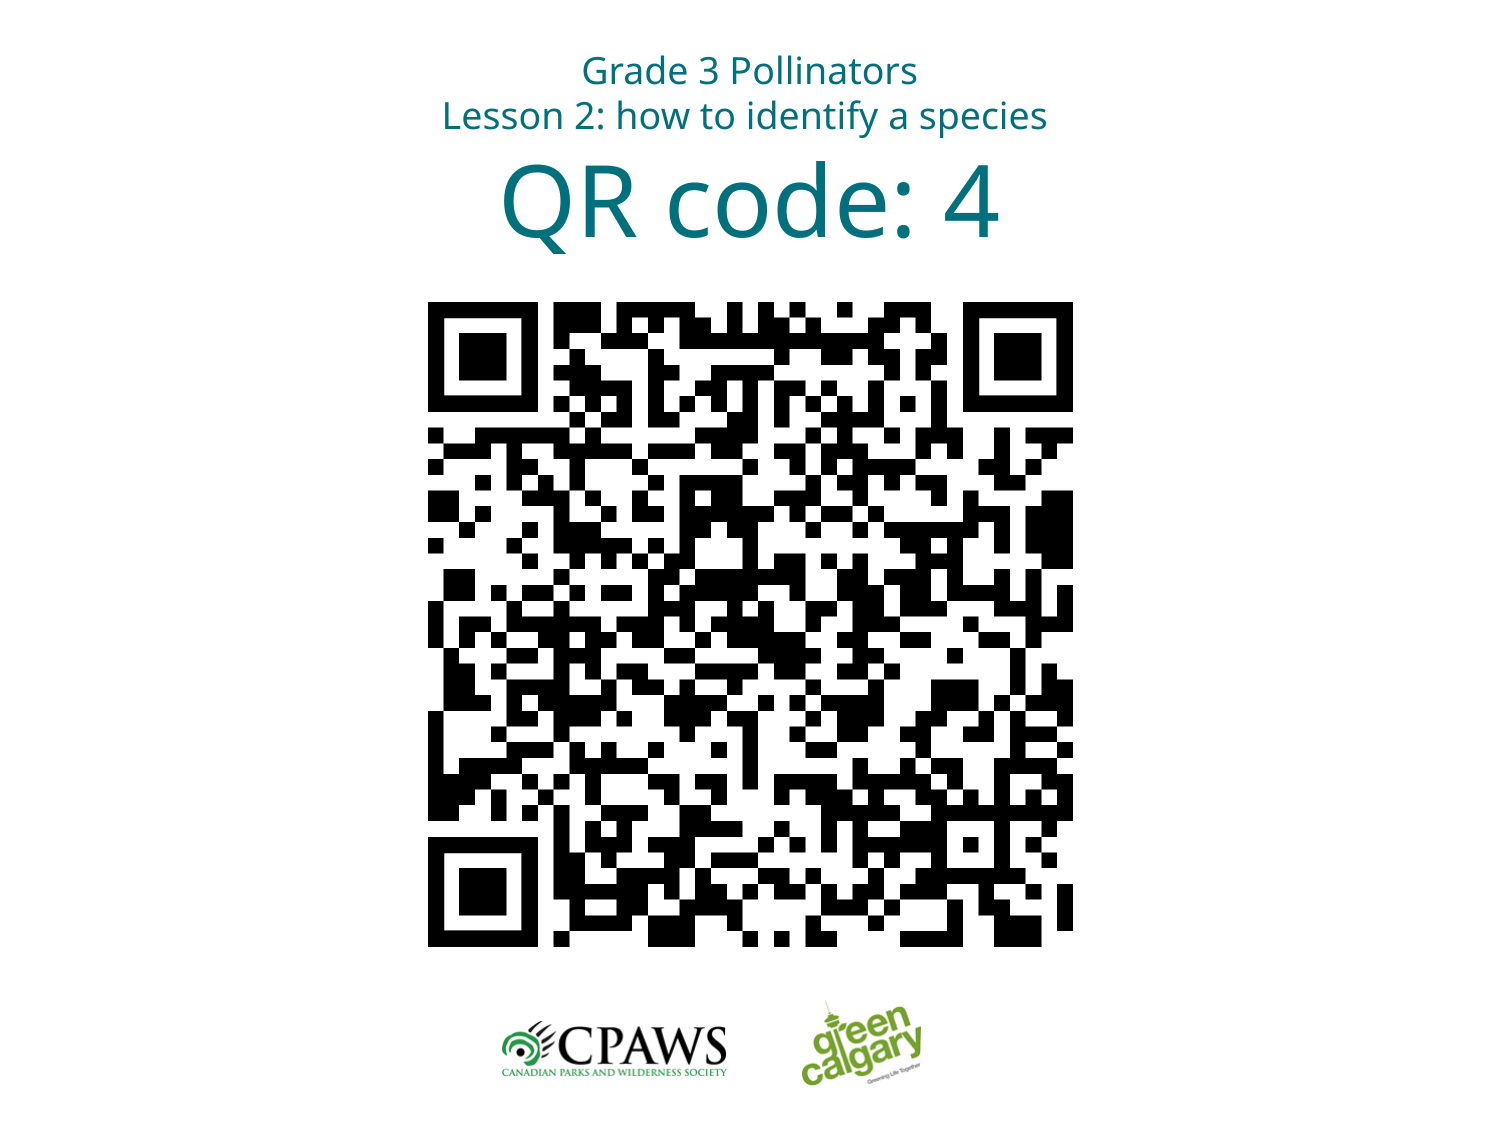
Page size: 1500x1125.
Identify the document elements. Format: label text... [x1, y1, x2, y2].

picture [396, 270, 1104, 978]
picture [502, 1021, 727, 1076]
text_box Grade 3 Pollinators Lesson 2: how to identify a species QR code: 4 [340, 39, 1160, 265]
picture [802, 1001, 921, 1086]
